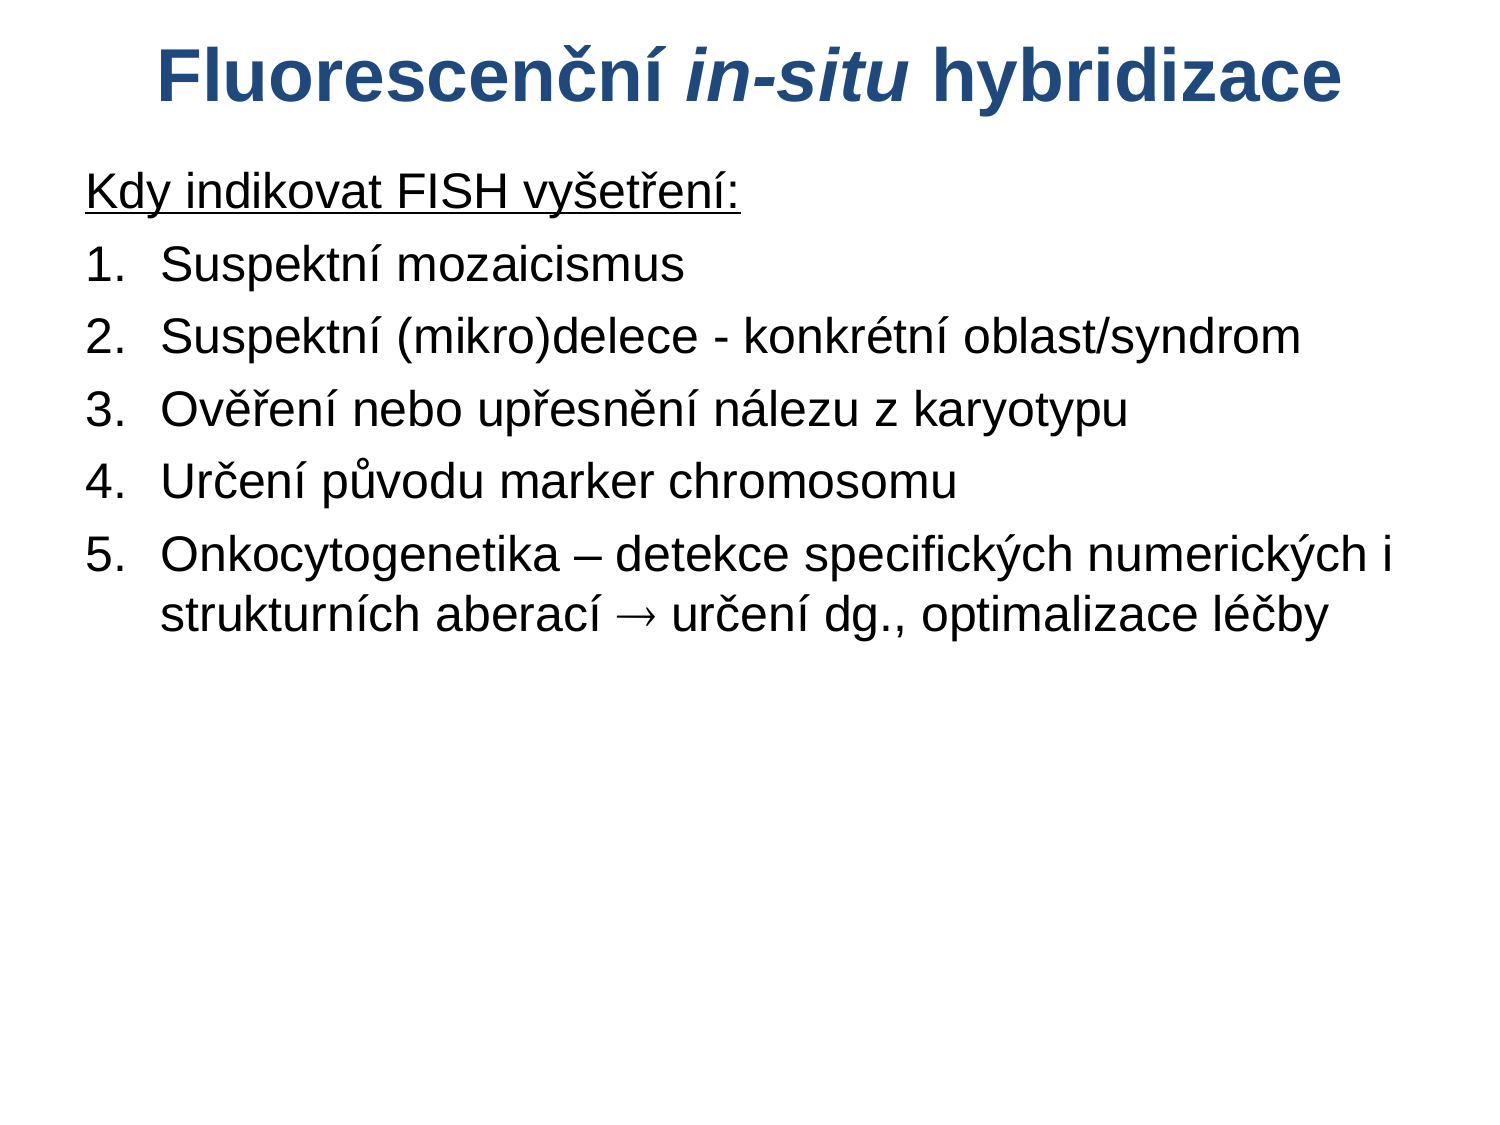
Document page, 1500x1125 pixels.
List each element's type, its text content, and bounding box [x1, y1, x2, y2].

text_box Kdy indikovat FISH vyšetření: Suspektní mozaicismus Suspektní (mikro)delece - konkrétní oblast/syndrom Ověření nebo upřesnění nálezu z karyotypu Určení původu marker chromosomu Onkocytogenetika – detekce specifických numerických i strukturních aberací  určení dg., optimalizace léčby [70, 151, 1437, 709]
text_box Fluorescenční in-situ hybridizace [41, 75, 1459, 125]
text_box [0, 0, 1500, 75]
